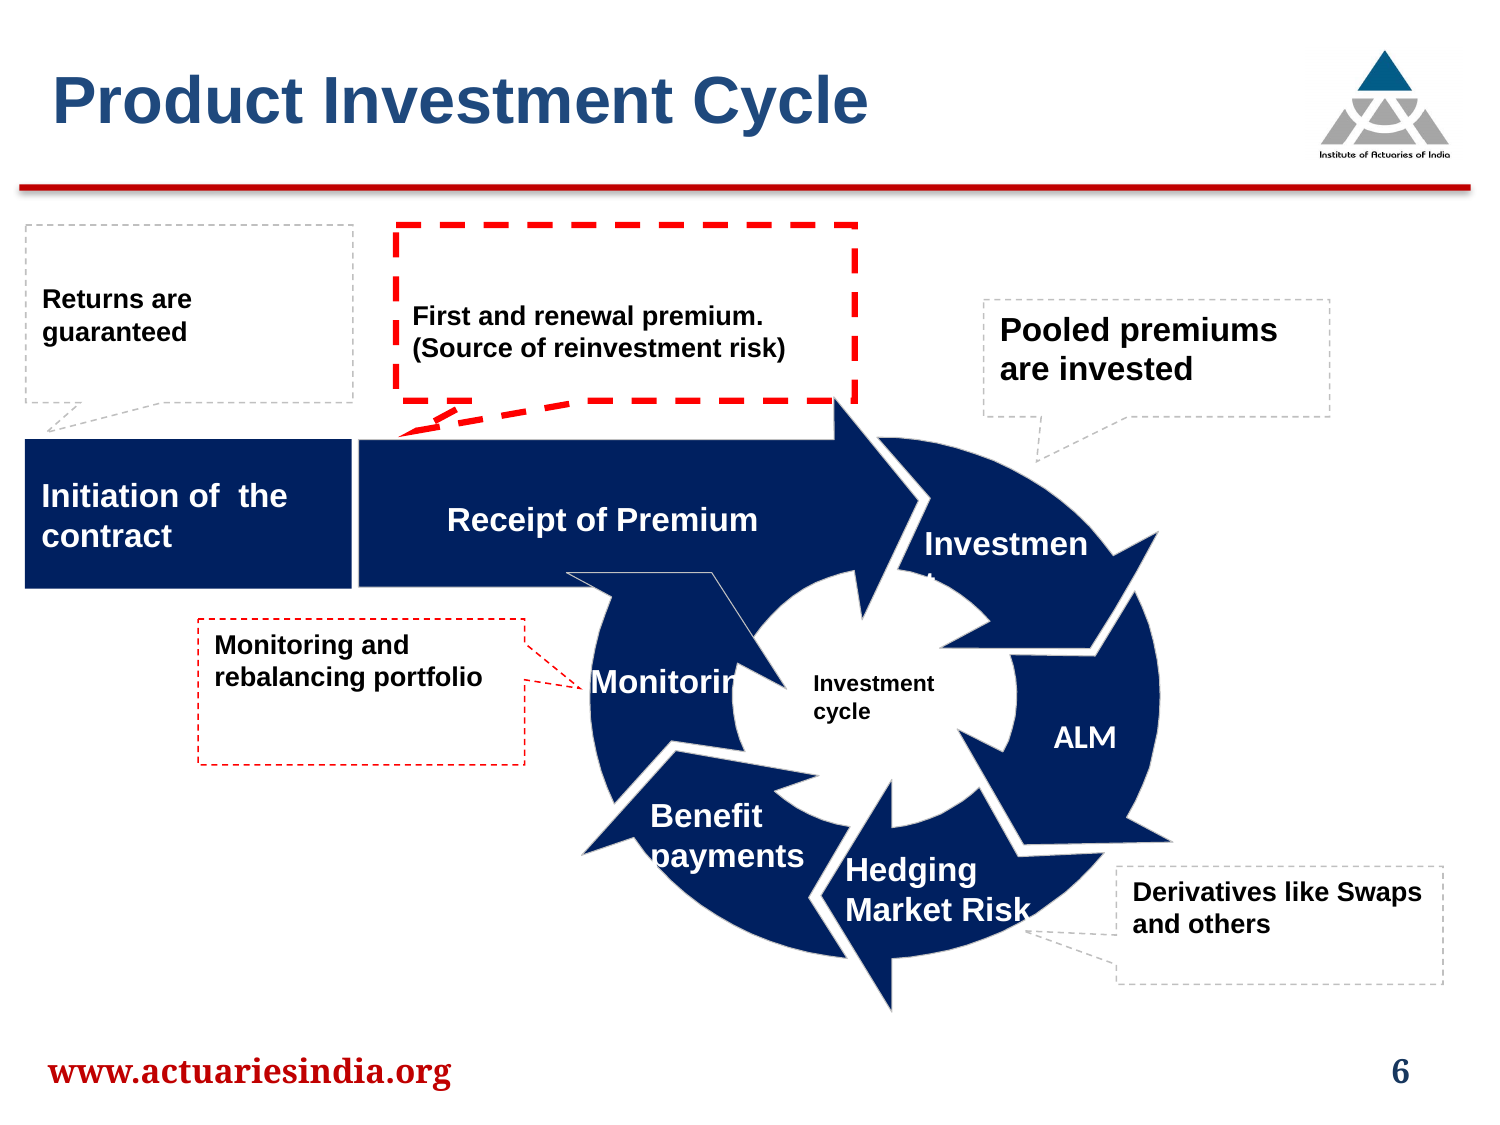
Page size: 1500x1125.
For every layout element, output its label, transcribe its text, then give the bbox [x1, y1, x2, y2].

picture [1305, 45, 1463, 160]
footer www.actuariesindia.org [12, 1042, 488, 1103]
slide_number 6 [1074, 1042, 1425, 1103]
text_box Product Investment Cycle [37, 49, 1083, 113]
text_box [24, 224, 1444, 1013]
